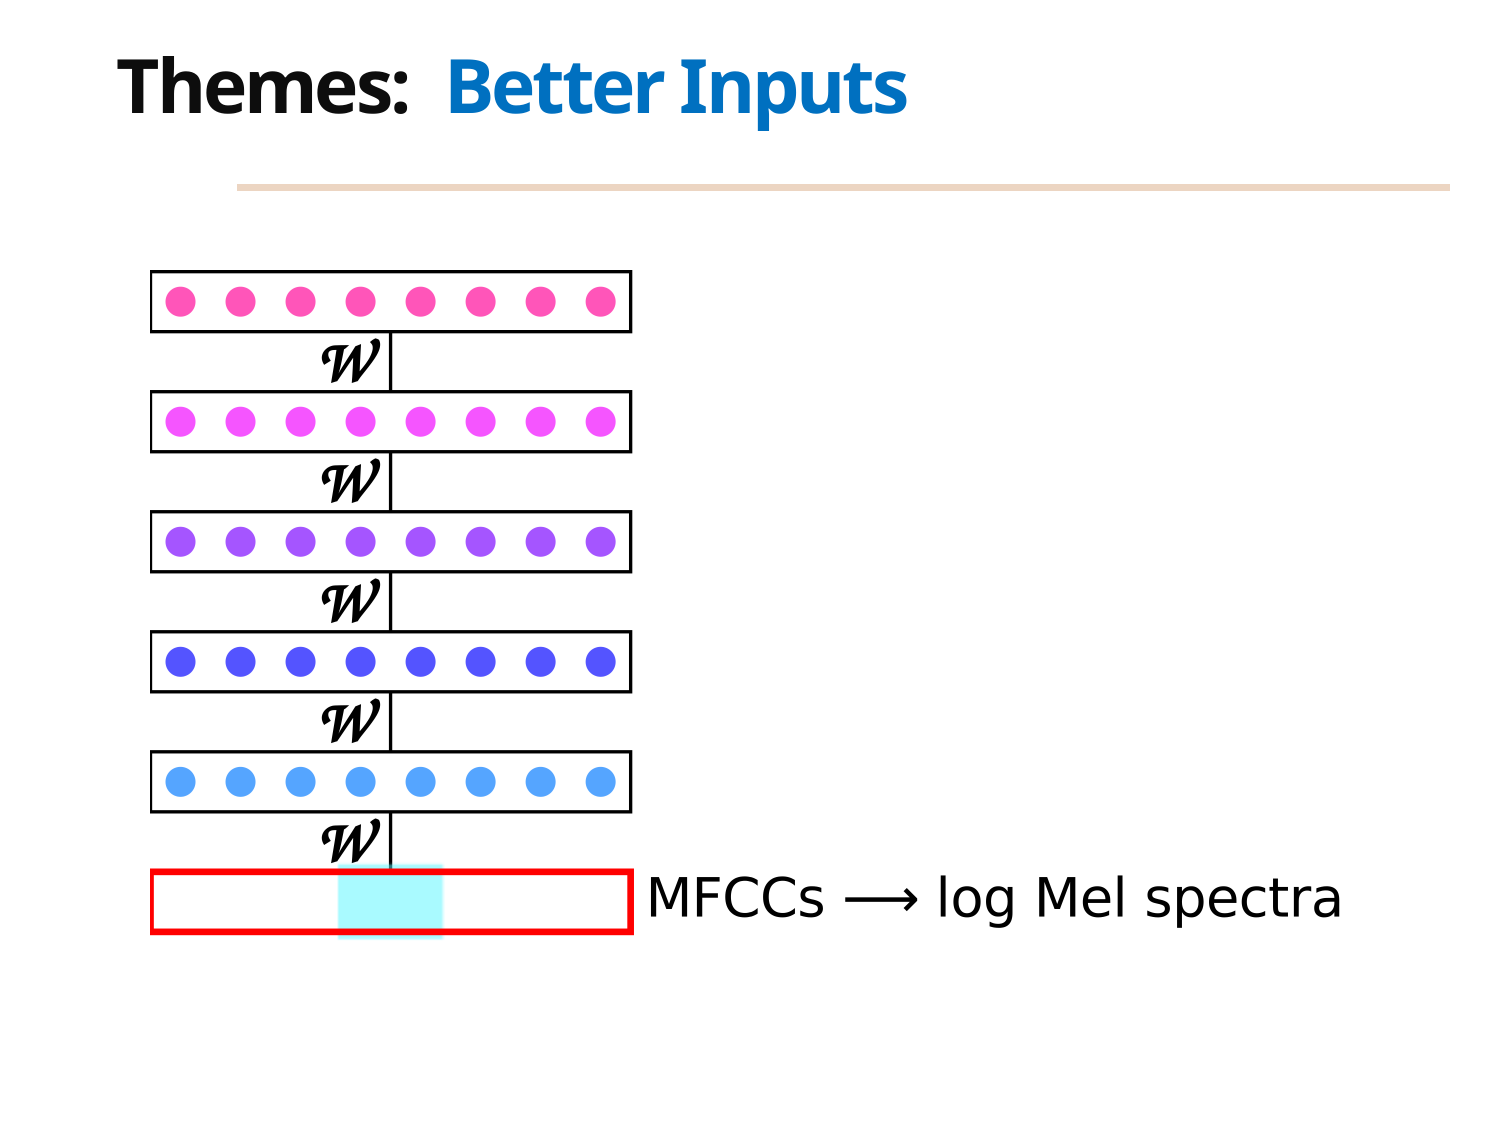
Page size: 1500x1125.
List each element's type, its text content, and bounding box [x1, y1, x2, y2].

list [149, 224, 1351, 976]
title Themes: Better Inputs [116, 49, 1500, 192]
